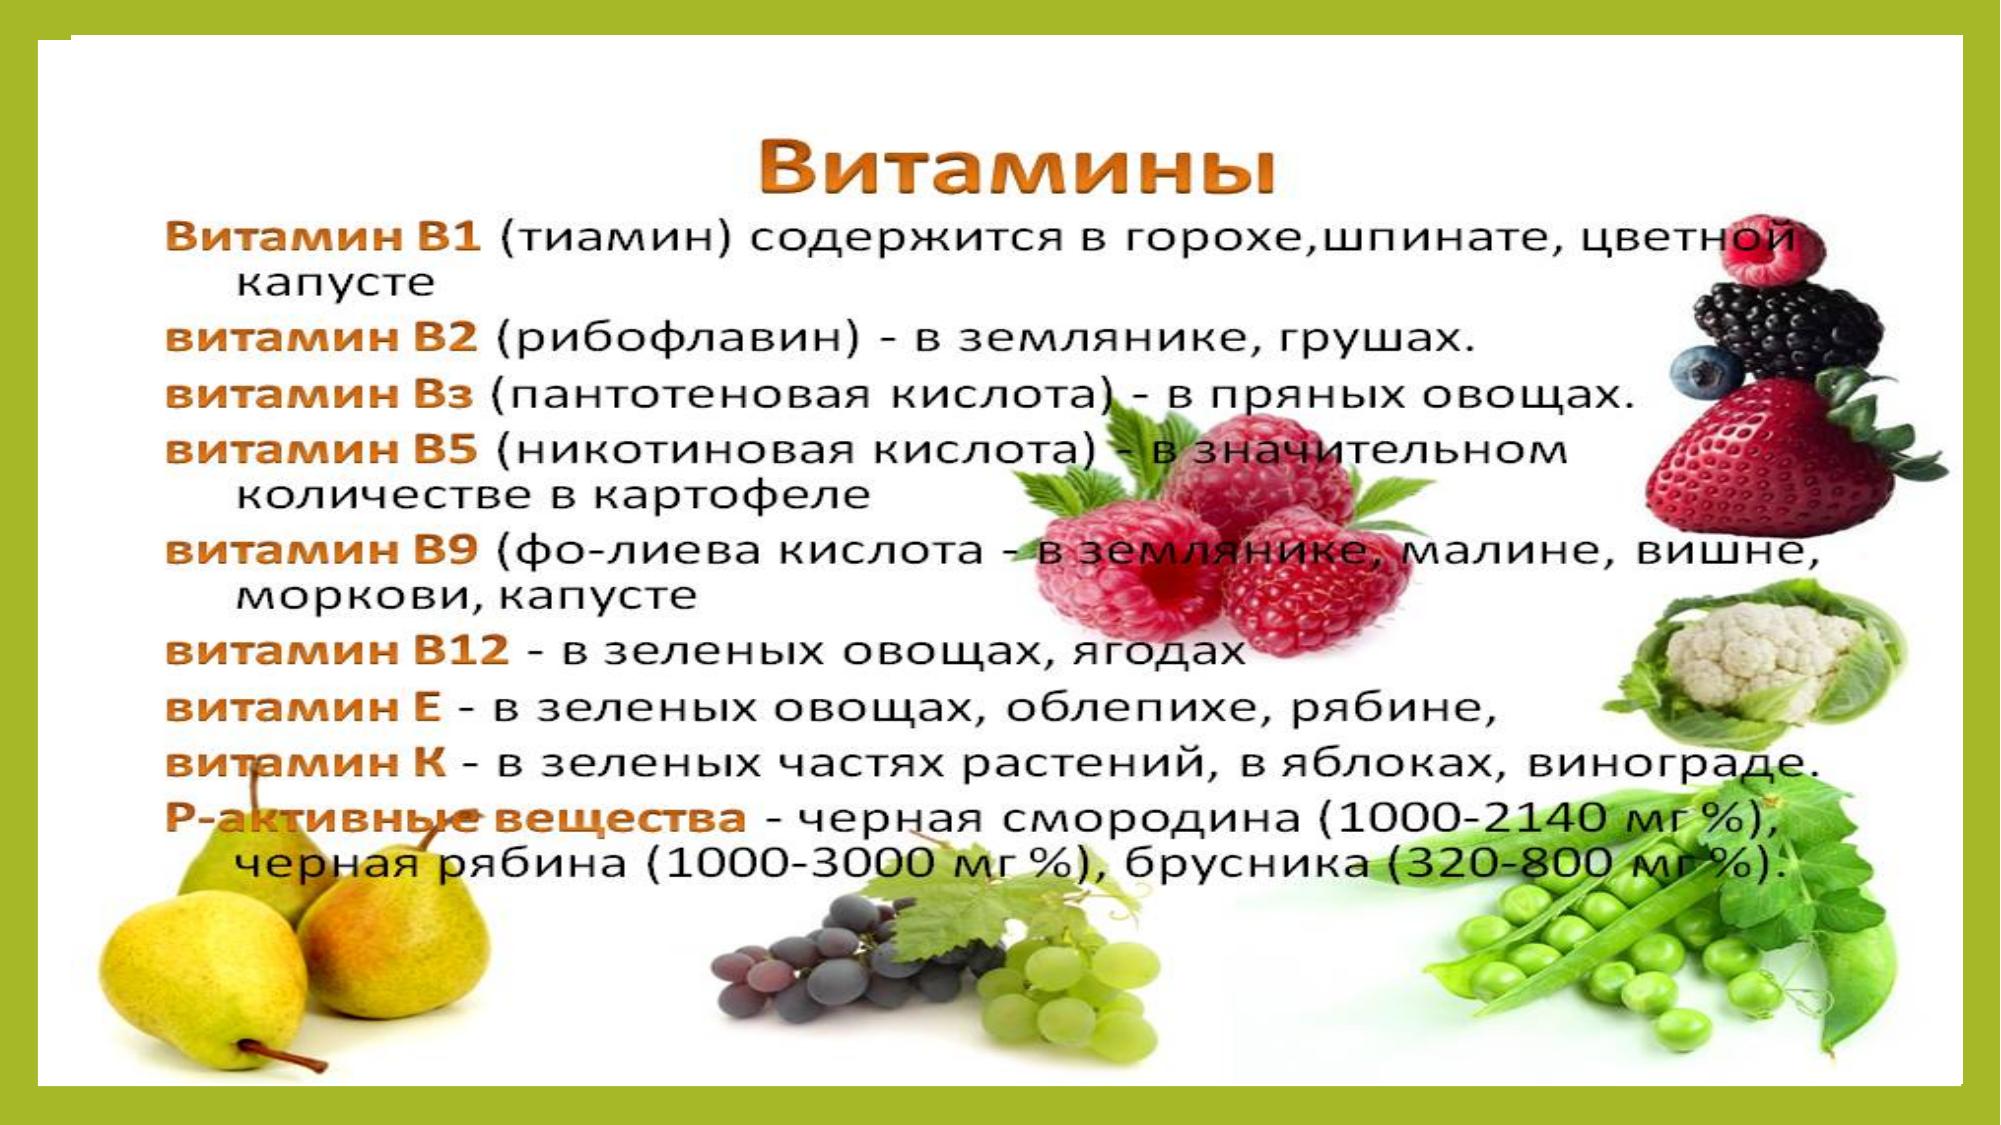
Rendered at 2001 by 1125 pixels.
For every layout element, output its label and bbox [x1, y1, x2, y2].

list [71, 35, 1964, 1085]
